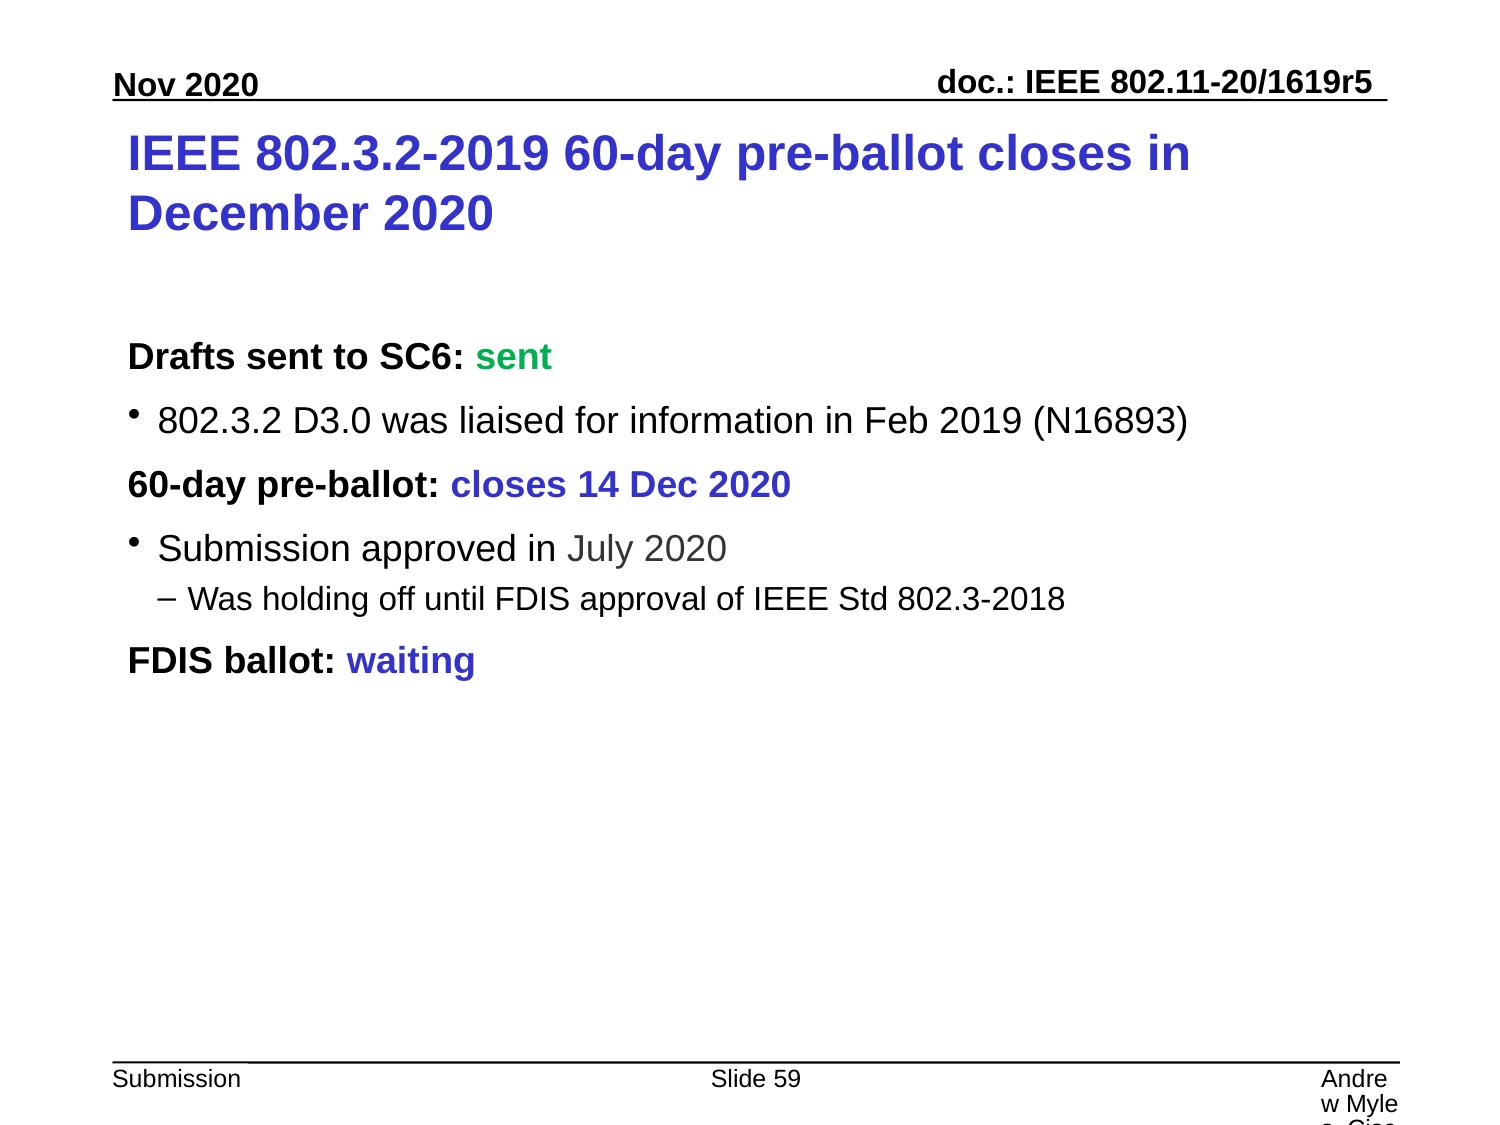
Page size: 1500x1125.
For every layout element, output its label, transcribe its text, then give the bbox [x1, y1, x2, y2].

list Drafts sent to SC6: sent 802.3.2 D3.0 was liaised for information in Feb 2019 (N16893) 60-day pre-ballot: closes 14 Dec 2020 Submission approved in July 2020 Was holding off until FDIS approval of IEEE Std 802.3-2018 FDIS ballot: waiting [112, 324, 1388, 1000]
slide_number Slide 59 [709, 1061, 803, 1093]
title IEEE 802.3.2-2019 60-day pre-ballot closes in December 2020 [112, 112, 1388, 288]
footer Andrew Myles, Cisco [1320, 1061, 1402, 1093]
